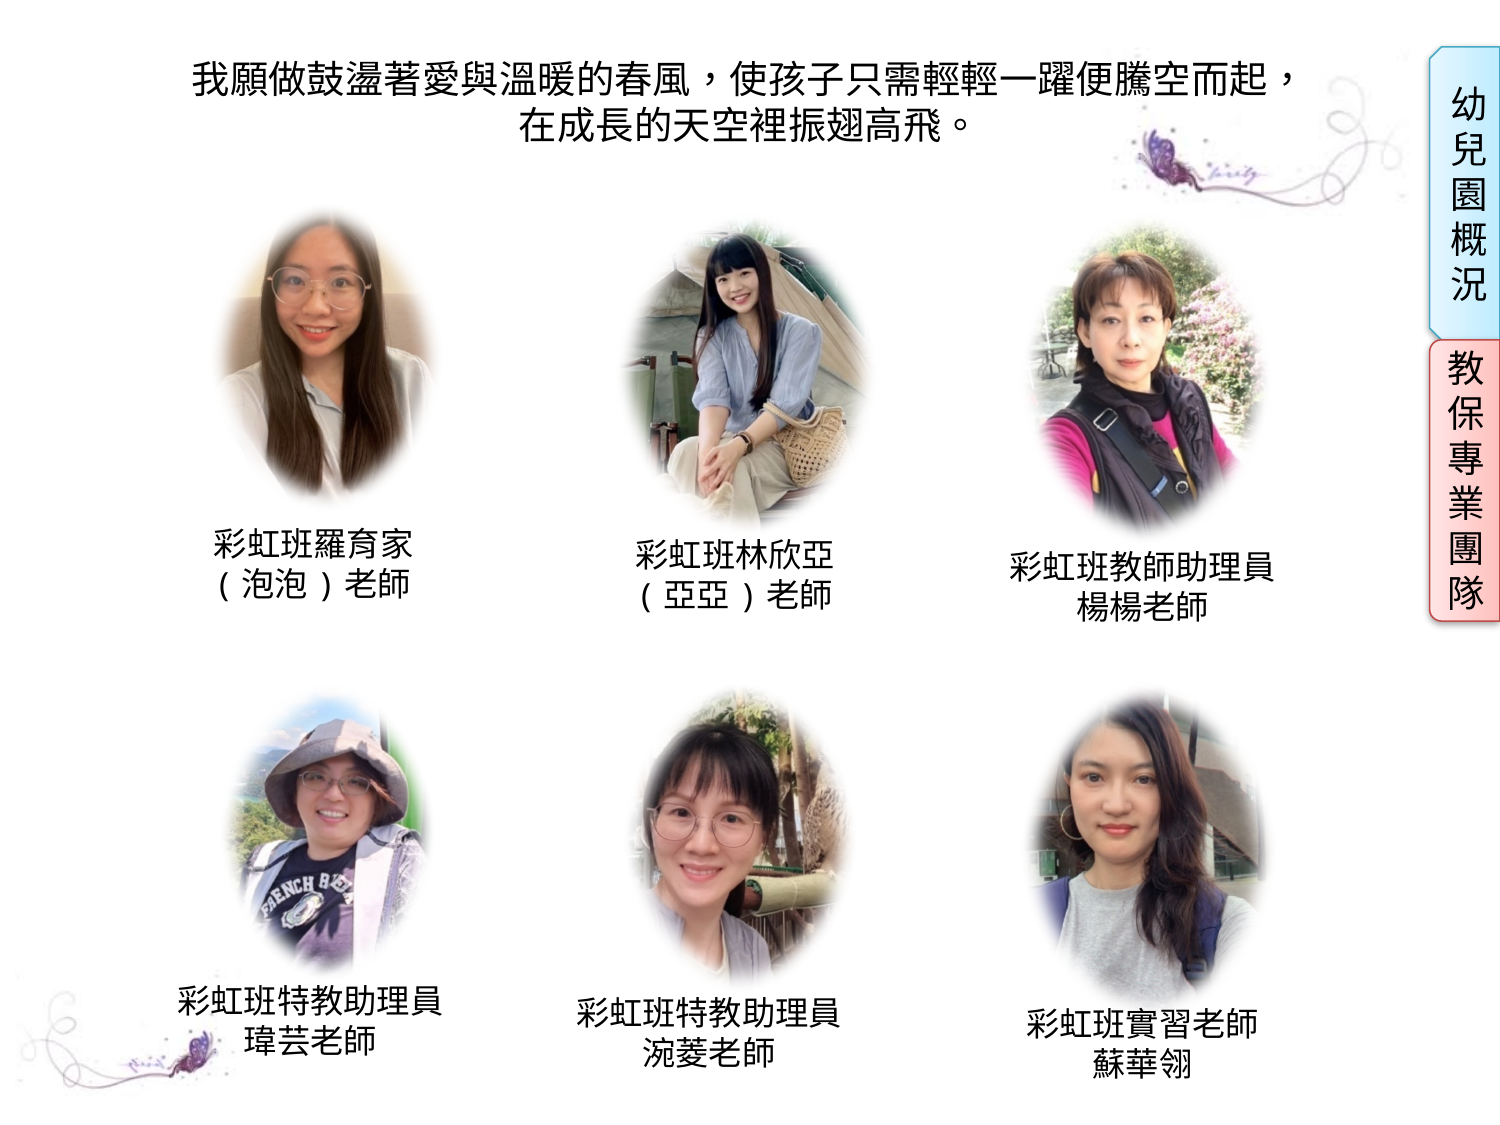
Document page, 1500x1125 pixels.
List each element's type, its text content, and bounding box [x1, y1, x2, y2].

picture [620, 679, 860, 997]
picture [207, 198, 446, 516]
title 我願做鼓盪著愛與溫暖的春風，使孩子只需輕輕一躍便騰空而起，在成長的天空裡振翅高飛。 [175, 46, 1084, 188]
picture [1019, 679, 1278, 1024]
text_box 彩虹班實習老師 蘇華翎 [984, 996, 1301, 1091]
picture [614, 210, 880, 540]
text_box 彩虹班特教助理員涴菱老師 [550, 984, 868, 1079]
text_box 彩虹班林欣亞(亞亞)老師 [621, 548, 856, 622]
text_box 彩虹班教師助理員楊楊老師 [984, 538, 1301, 634]
picture [1019, 34, 1430, 548]
text_box 幼兒園概況 [1428, 46, 1500, 338]
picture [0, 679, 438, 1102]
text_box 彩虹班羅育家(泡泡)老師 [199, 515, 434, 611]
text_box 彩虹班特教助理員瑋芸老師 [257, 972, 469, 1068]
text_box 教保專業團隊 [1428, 339, 1500, 622]
